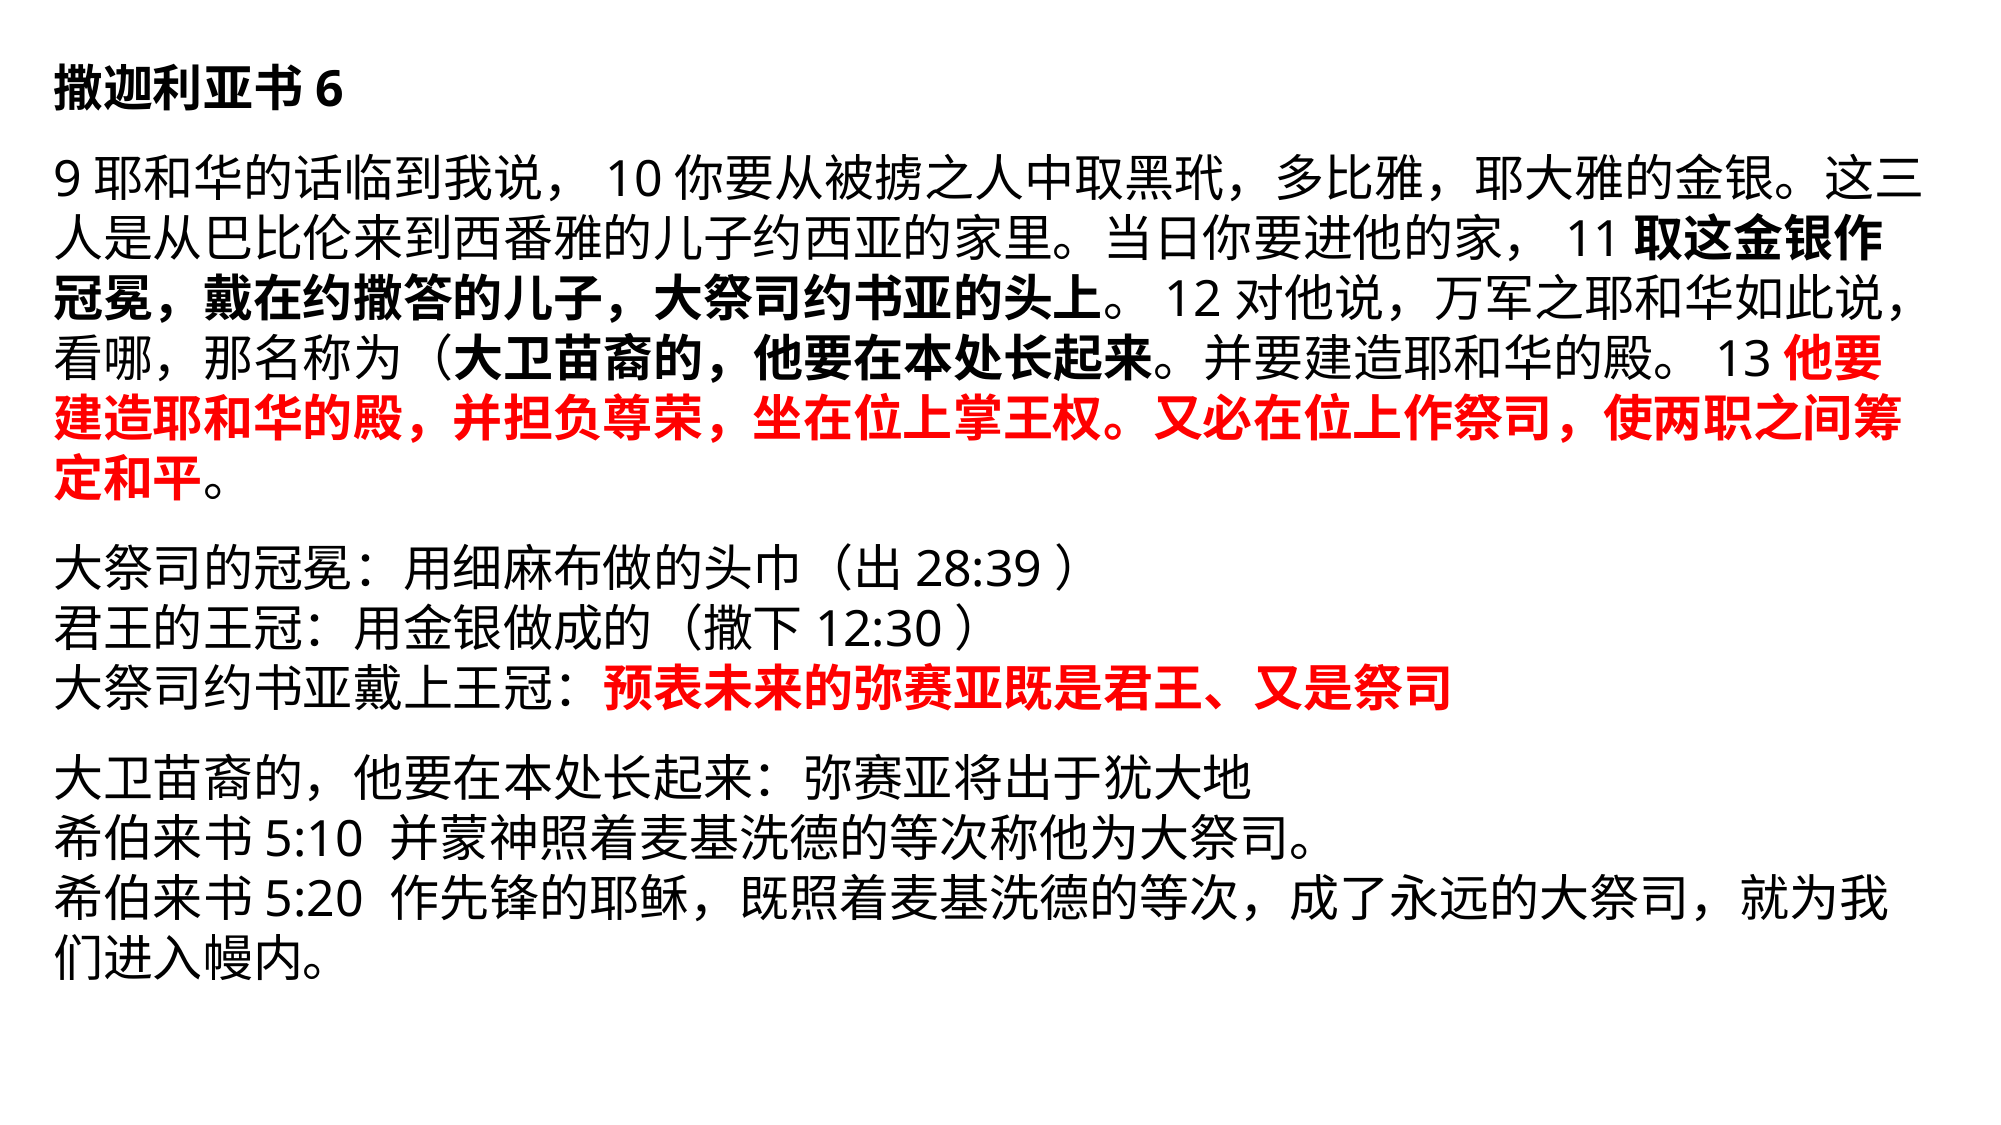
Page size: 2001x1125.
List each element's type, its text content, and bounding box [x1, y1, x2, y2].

text_box 撒迦利亚书6 9耶和华的话临到我说，10你要从被掳之人中取黑玳，多比雅，耶大雅的金银。这三人是从巴比伦来到西番雅的儿子约西亚的家里。当日你要进他的家，11取这金银作冠冕，戴在约撒答的儿子，大祭司约书亚的头上。12对他说，万军之耶和华如此说，看哪，那名称为（大卫苗裔的，他要在本处长起来。并要建造耶和华的殿。13他要建造耶和华的殿，并担负尊荣，坐在位上掌王权。又必在位上作祭司，使两职之间筹定和平。 大祭司的冠冕：用细麻布做的头巾（出28:39） 君王的王冠：用金银做成的（撒下12:30） 大祭司约书亚戴上王冠：预表未来的弥赛亚既是君王、又是祭司 大卫苗裔的，他要在本处长起来：弥赛亚将出于犹大地 希伯来书5:10 并蒙神照着麦基洗德的等次称他为大祭司。 希伯来书5:20 作先锋的耶稣，既照着麦基洗德的等次，成了永远的大祭司，就为我们进入幔内。 [38, 49, 1945, 994]
